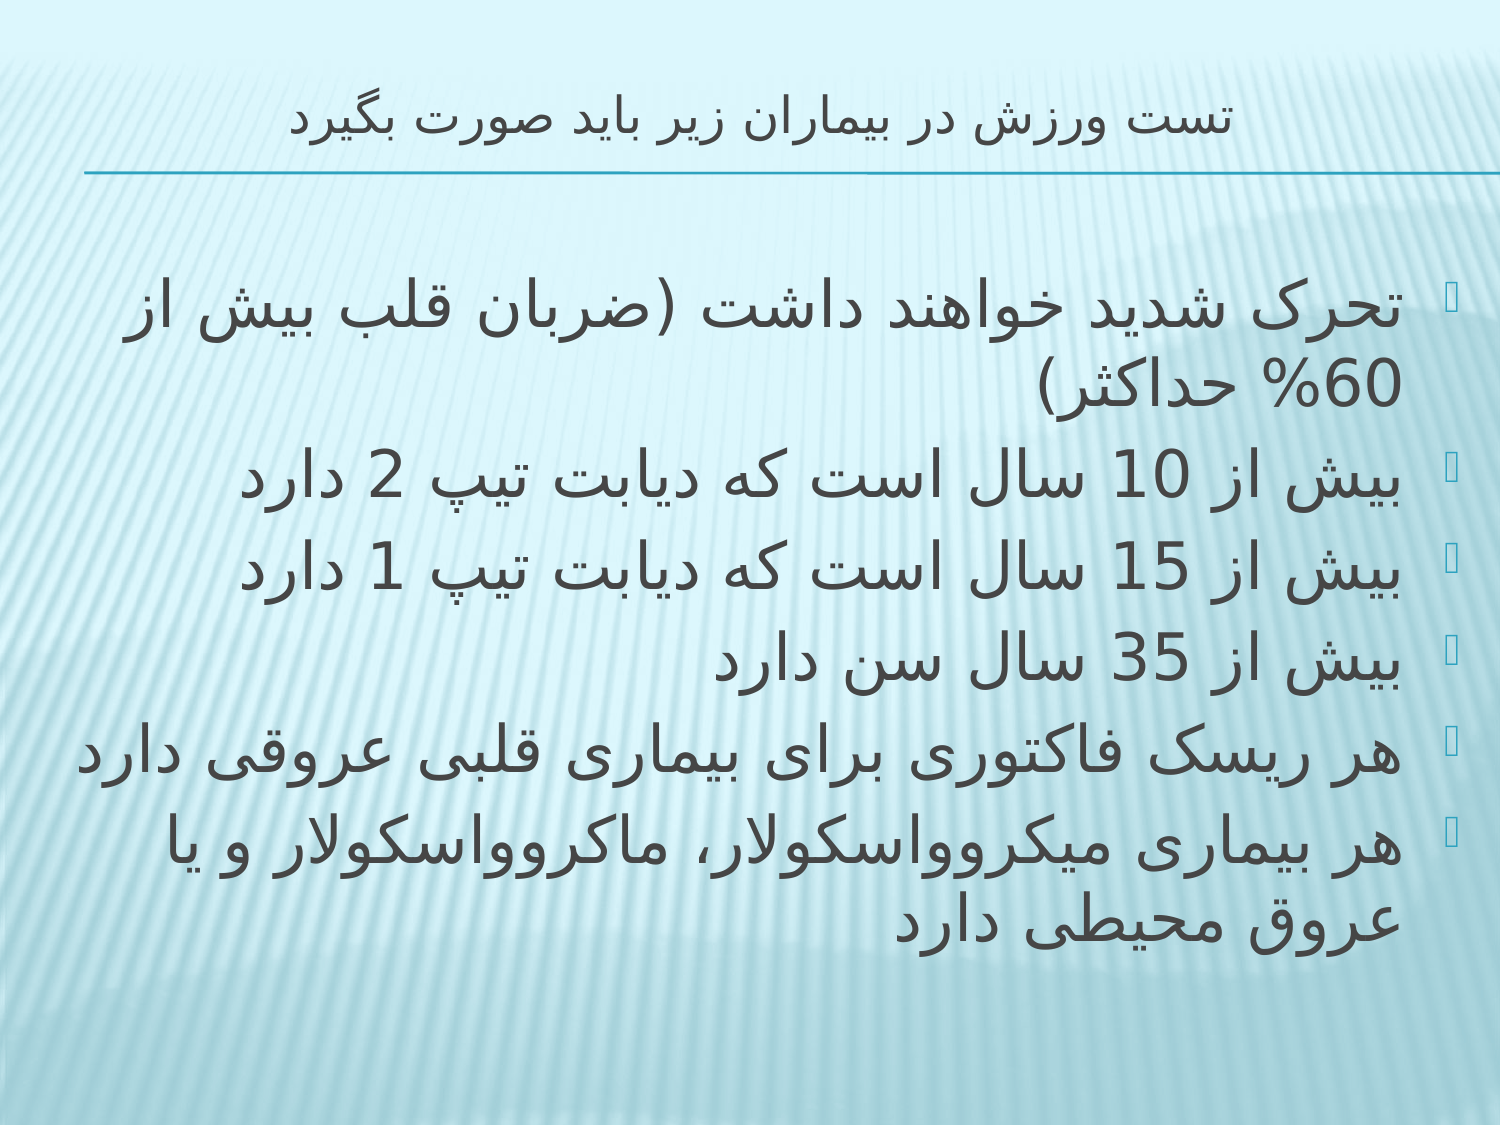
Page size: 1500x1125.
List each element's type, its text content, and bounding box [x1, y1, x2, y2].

list تحرک شدید خواهند داشت (ضربان قلب بیش از 60% حداکثر) بیش از 10 سال است که دیابت تیپ 2 دارد بیش از 15 سال است که دیابت تیپ 1 دارد بیش از 35 سال سن دارد هر ریسک فاکتوری برای بیماری قلبی عروقی دارد هر بیماری میکروواسکولار، ماکروواسکولار و یا عروق محیطی دارد [50, 254, 1475, 998]
title تست ورزش در بیماران زیر باید صورت بگیرد [50, 75, 1475, 213]
